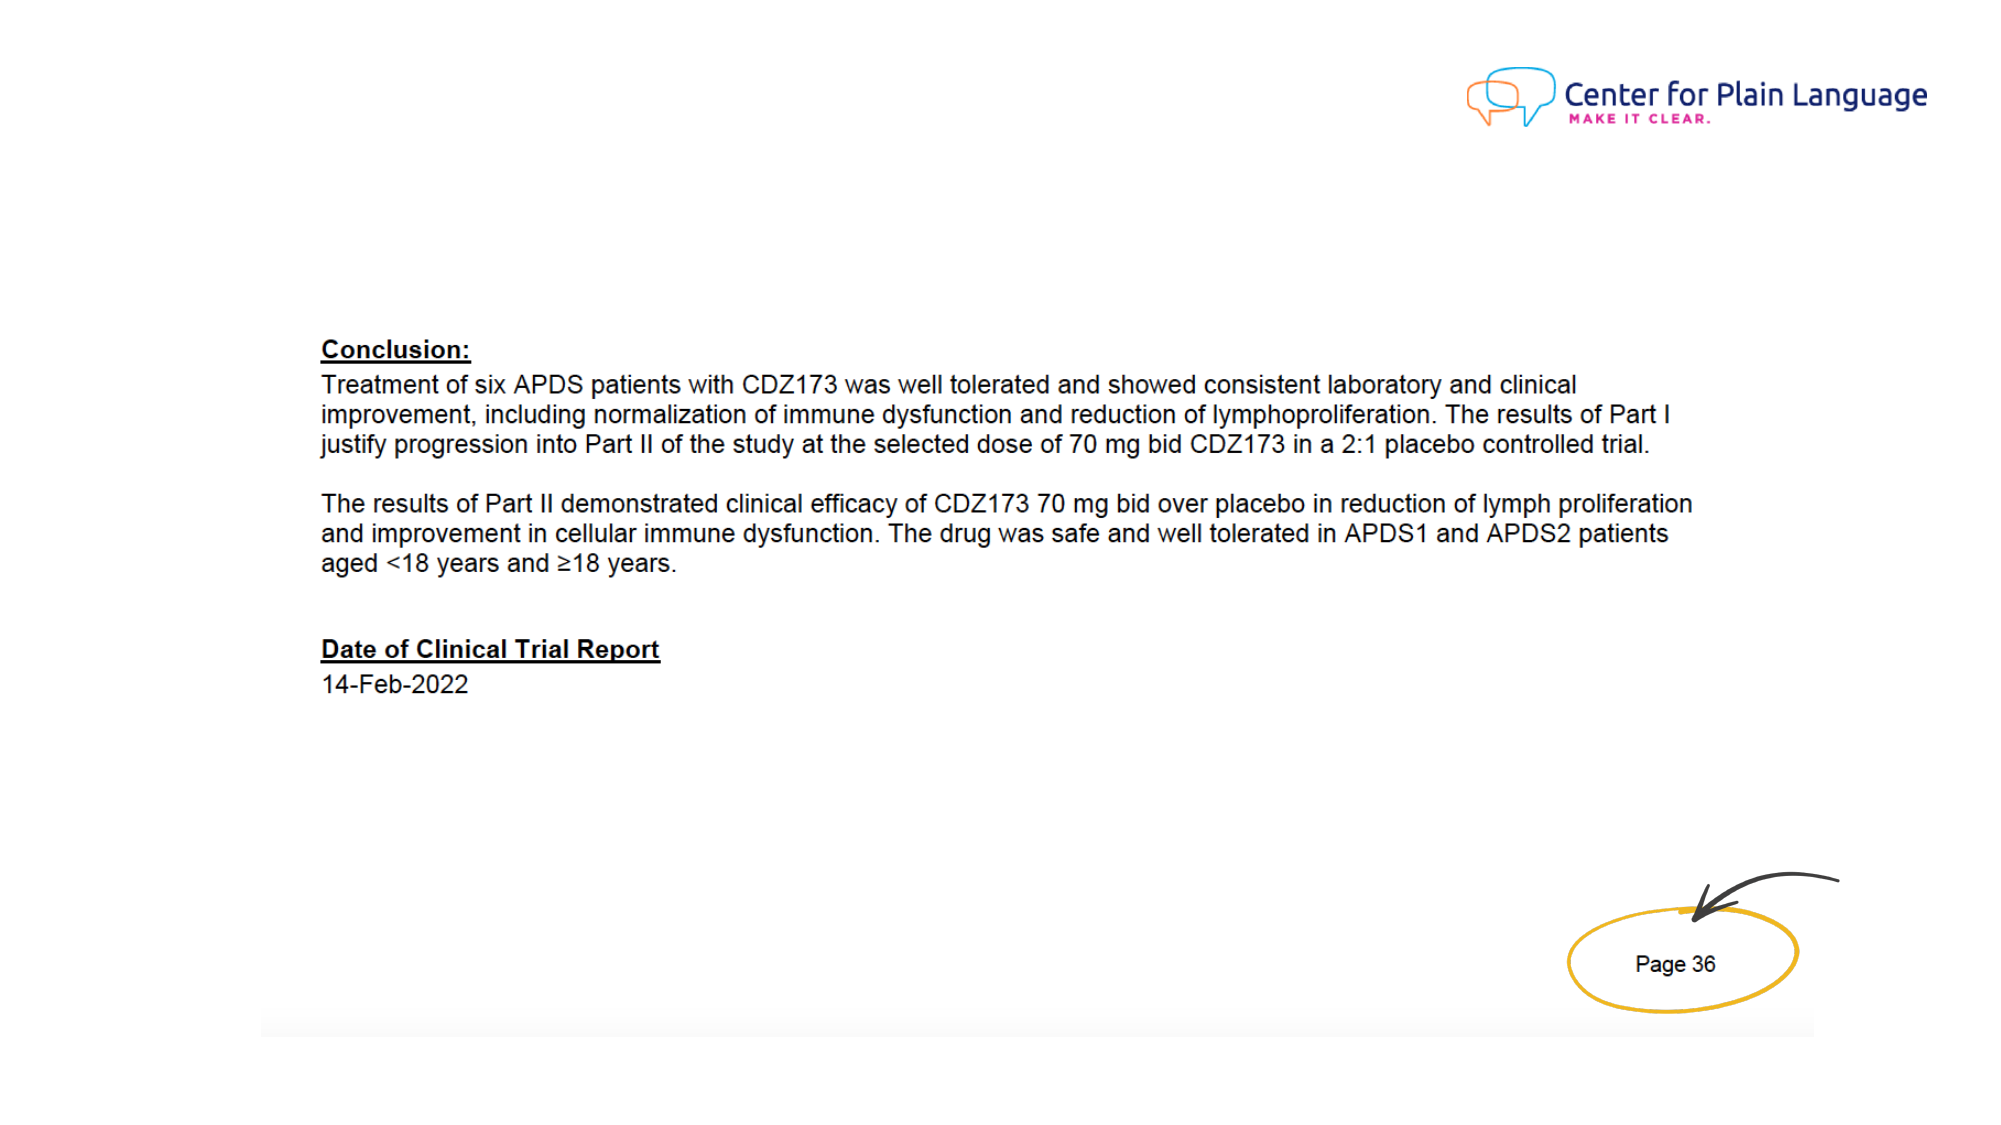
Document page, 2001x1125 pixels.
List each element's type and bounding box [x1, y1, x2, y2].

picture [261, 323, 1896, 1067]
picture [1452, 49, 1955, 152]
